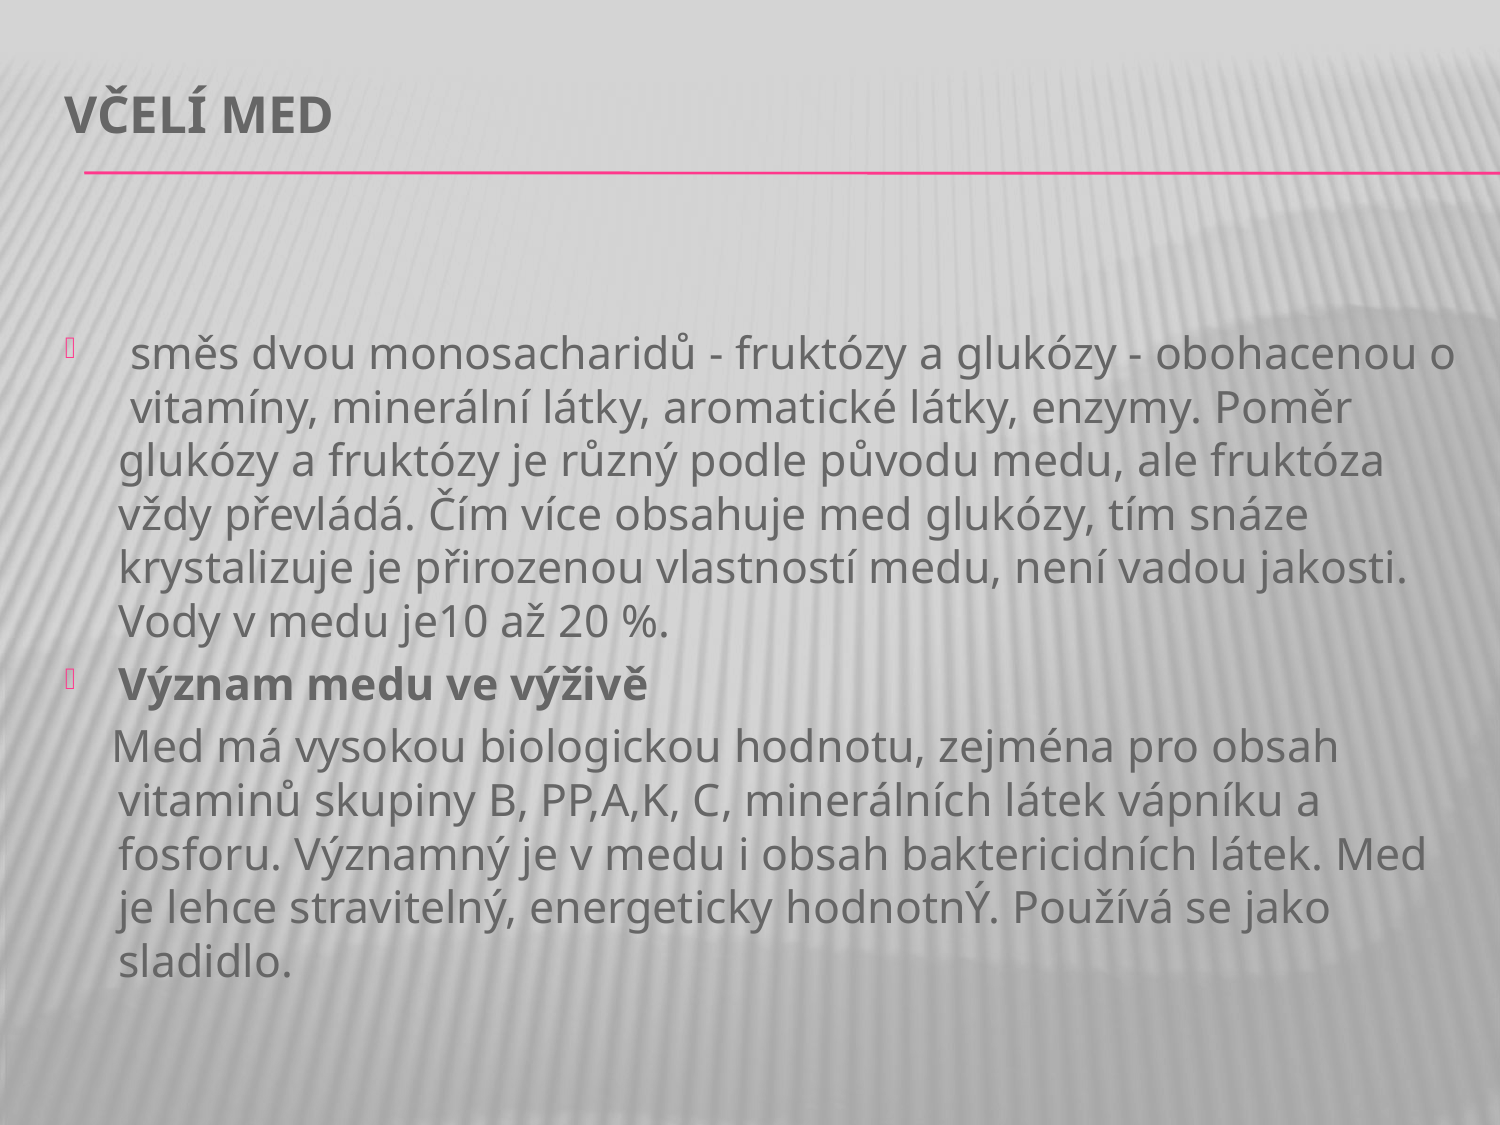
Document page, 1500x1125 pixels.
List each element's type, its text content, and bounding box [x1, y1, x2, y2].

title Včelí med [50, 75, 1475, 213]
list směs dvou monosacharidů - fruktózy a glukózy - obohacenou o vitamíny, minerální látky, aromatické látky, enzymy. Poměr glukózy a fruktózy je různý podle původu medu, ale fruktóza vždy převládá. Čím více obsahuje med glukózy, tím snáze krystalizuje je přirozenou vlastností medu, není vadou jakosti. Vody v medu je10 až 20 %. Význam medu ve výživě Med má vysokou biologickou hodnotu, zejména pro obsah vitaminů skupiny B, PP,A,K, C, minerálních látek vápníku a fosforu. Významný je v medu i obsah baktericidních látek. Med je lehce stravitelný, energeticky hodnotnÝ. Používá se jako sladidlo. [50, 254, 1475, 998]
